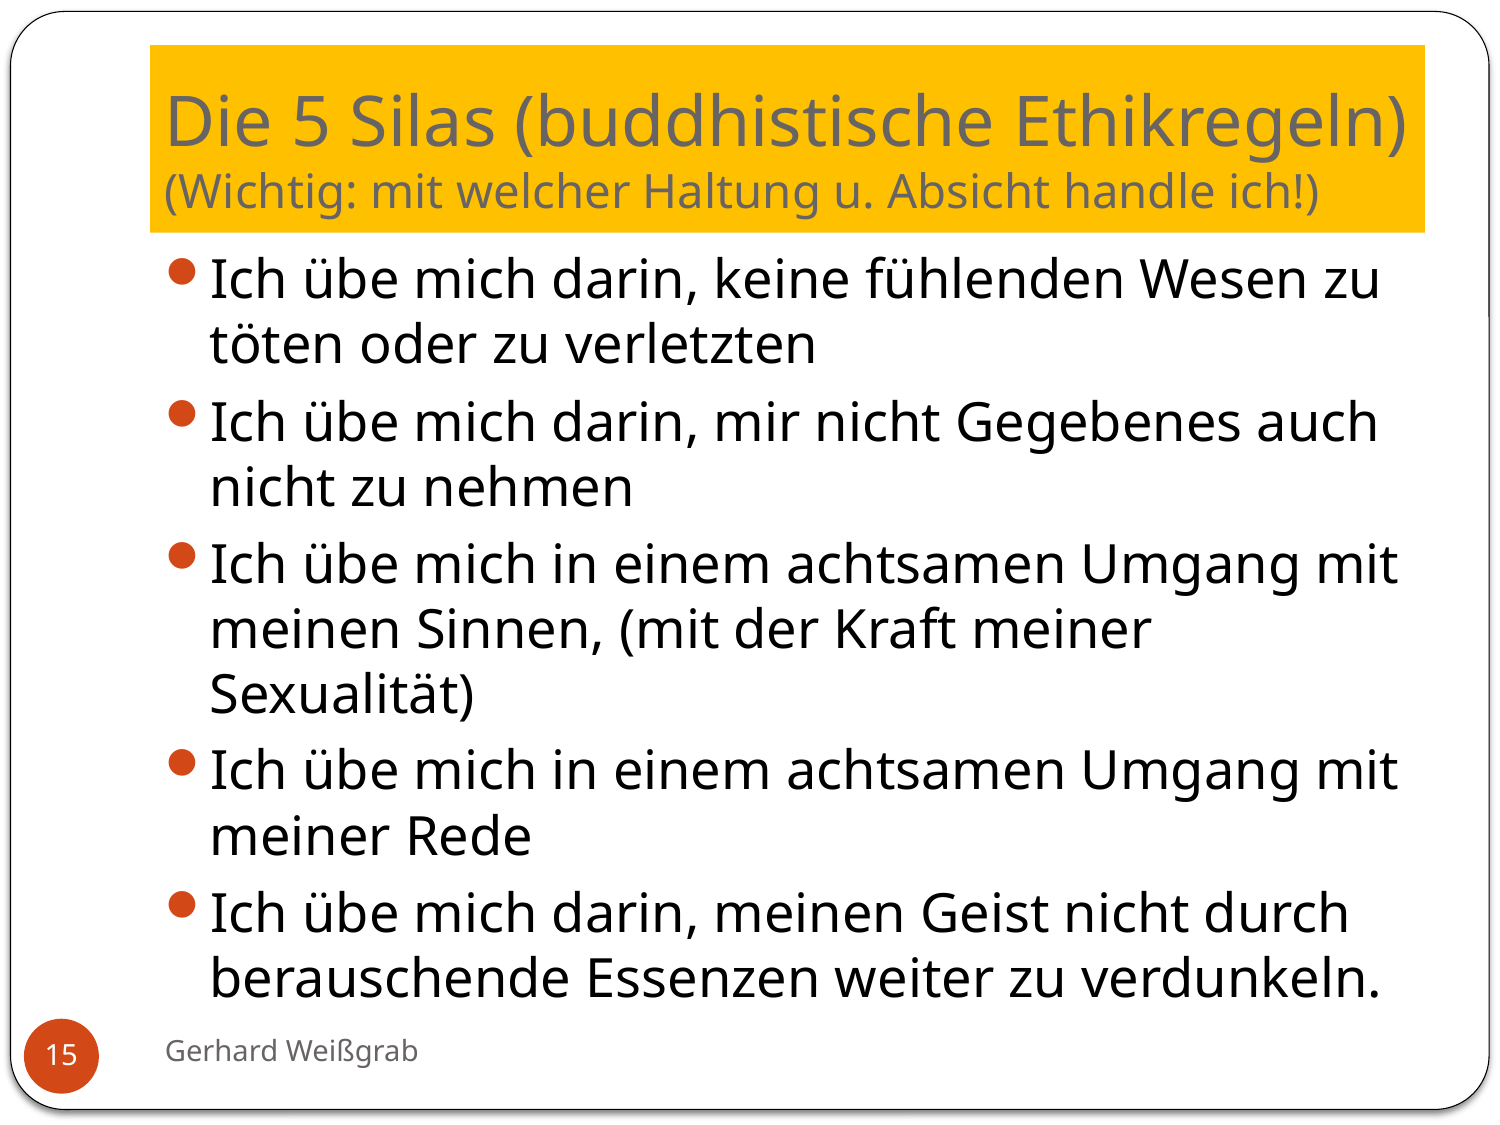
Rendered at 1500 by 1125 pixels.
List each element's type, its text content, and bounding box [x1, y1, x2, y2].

list Ich übe mich darin, keine fühlenden Wesen zu töten oder zu verletzten Ich übe mich darin, mir nicht Gegebenes auch nicht zu nehmen Ich übe mich in einem achtsamen Umgang mit meinen Sinnen, (mit der Kraft meiner Sexualität) Ich übe mich in einem achtsamen Umgang mit meiner Rede Ich übe mich darin, meinen Geist nicht durch berauschende Essenzen weiter zu verdunkeln. [150, 237, 1425, 988]
footer Gerhard Weißgrab [150, 1012, 800, 1088]
title Die 5 Silas (buddhistische Ethikregeln) (Wichtig: mit welcher Haltung u. Absicht handle ich!) [150, 45, 1425, 233]
slide_number 15 [23, 1018, 99, 1094]
